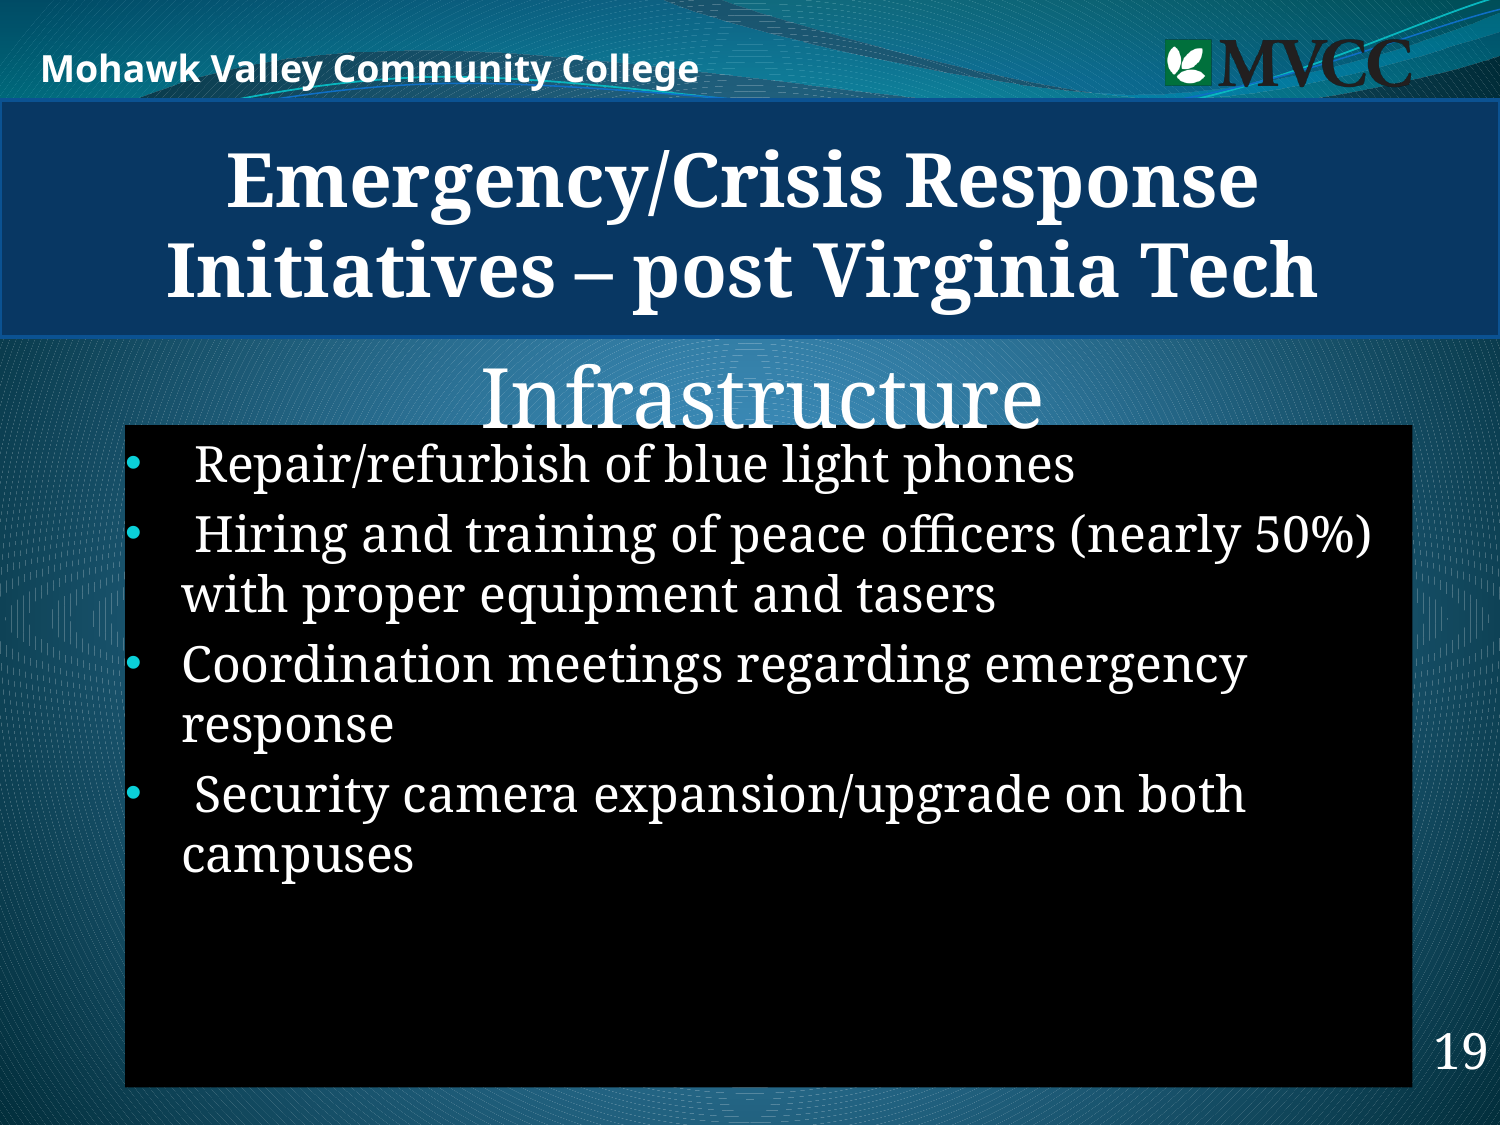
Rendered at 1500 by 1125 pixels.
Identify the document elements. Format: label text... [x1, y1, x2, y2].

picture [1162, 37, 1211, 85]
text_box Emergency/Crisis Response Initiatives – post Virginia Tech [12, 124, 1475, 320]
text_box [0, 98, 1500, 339]
text_box 19 [1418, 1012, 1500, 1088]
text_box Mohawk Valley Community College [24, 37, 975, 98]
picture [1220, 39, 1413, 88]
subtitle Repair/refurbish of blue light phones Hiring and training of peace officers (nearly 50%) with proper equipment and tasers Coordination meetings regarding emergency response Security camera expansion/upgrade on both campuses [123, 423, 1415, 1090]
text_box Infrastructure [124, 337, 1400, 453]
